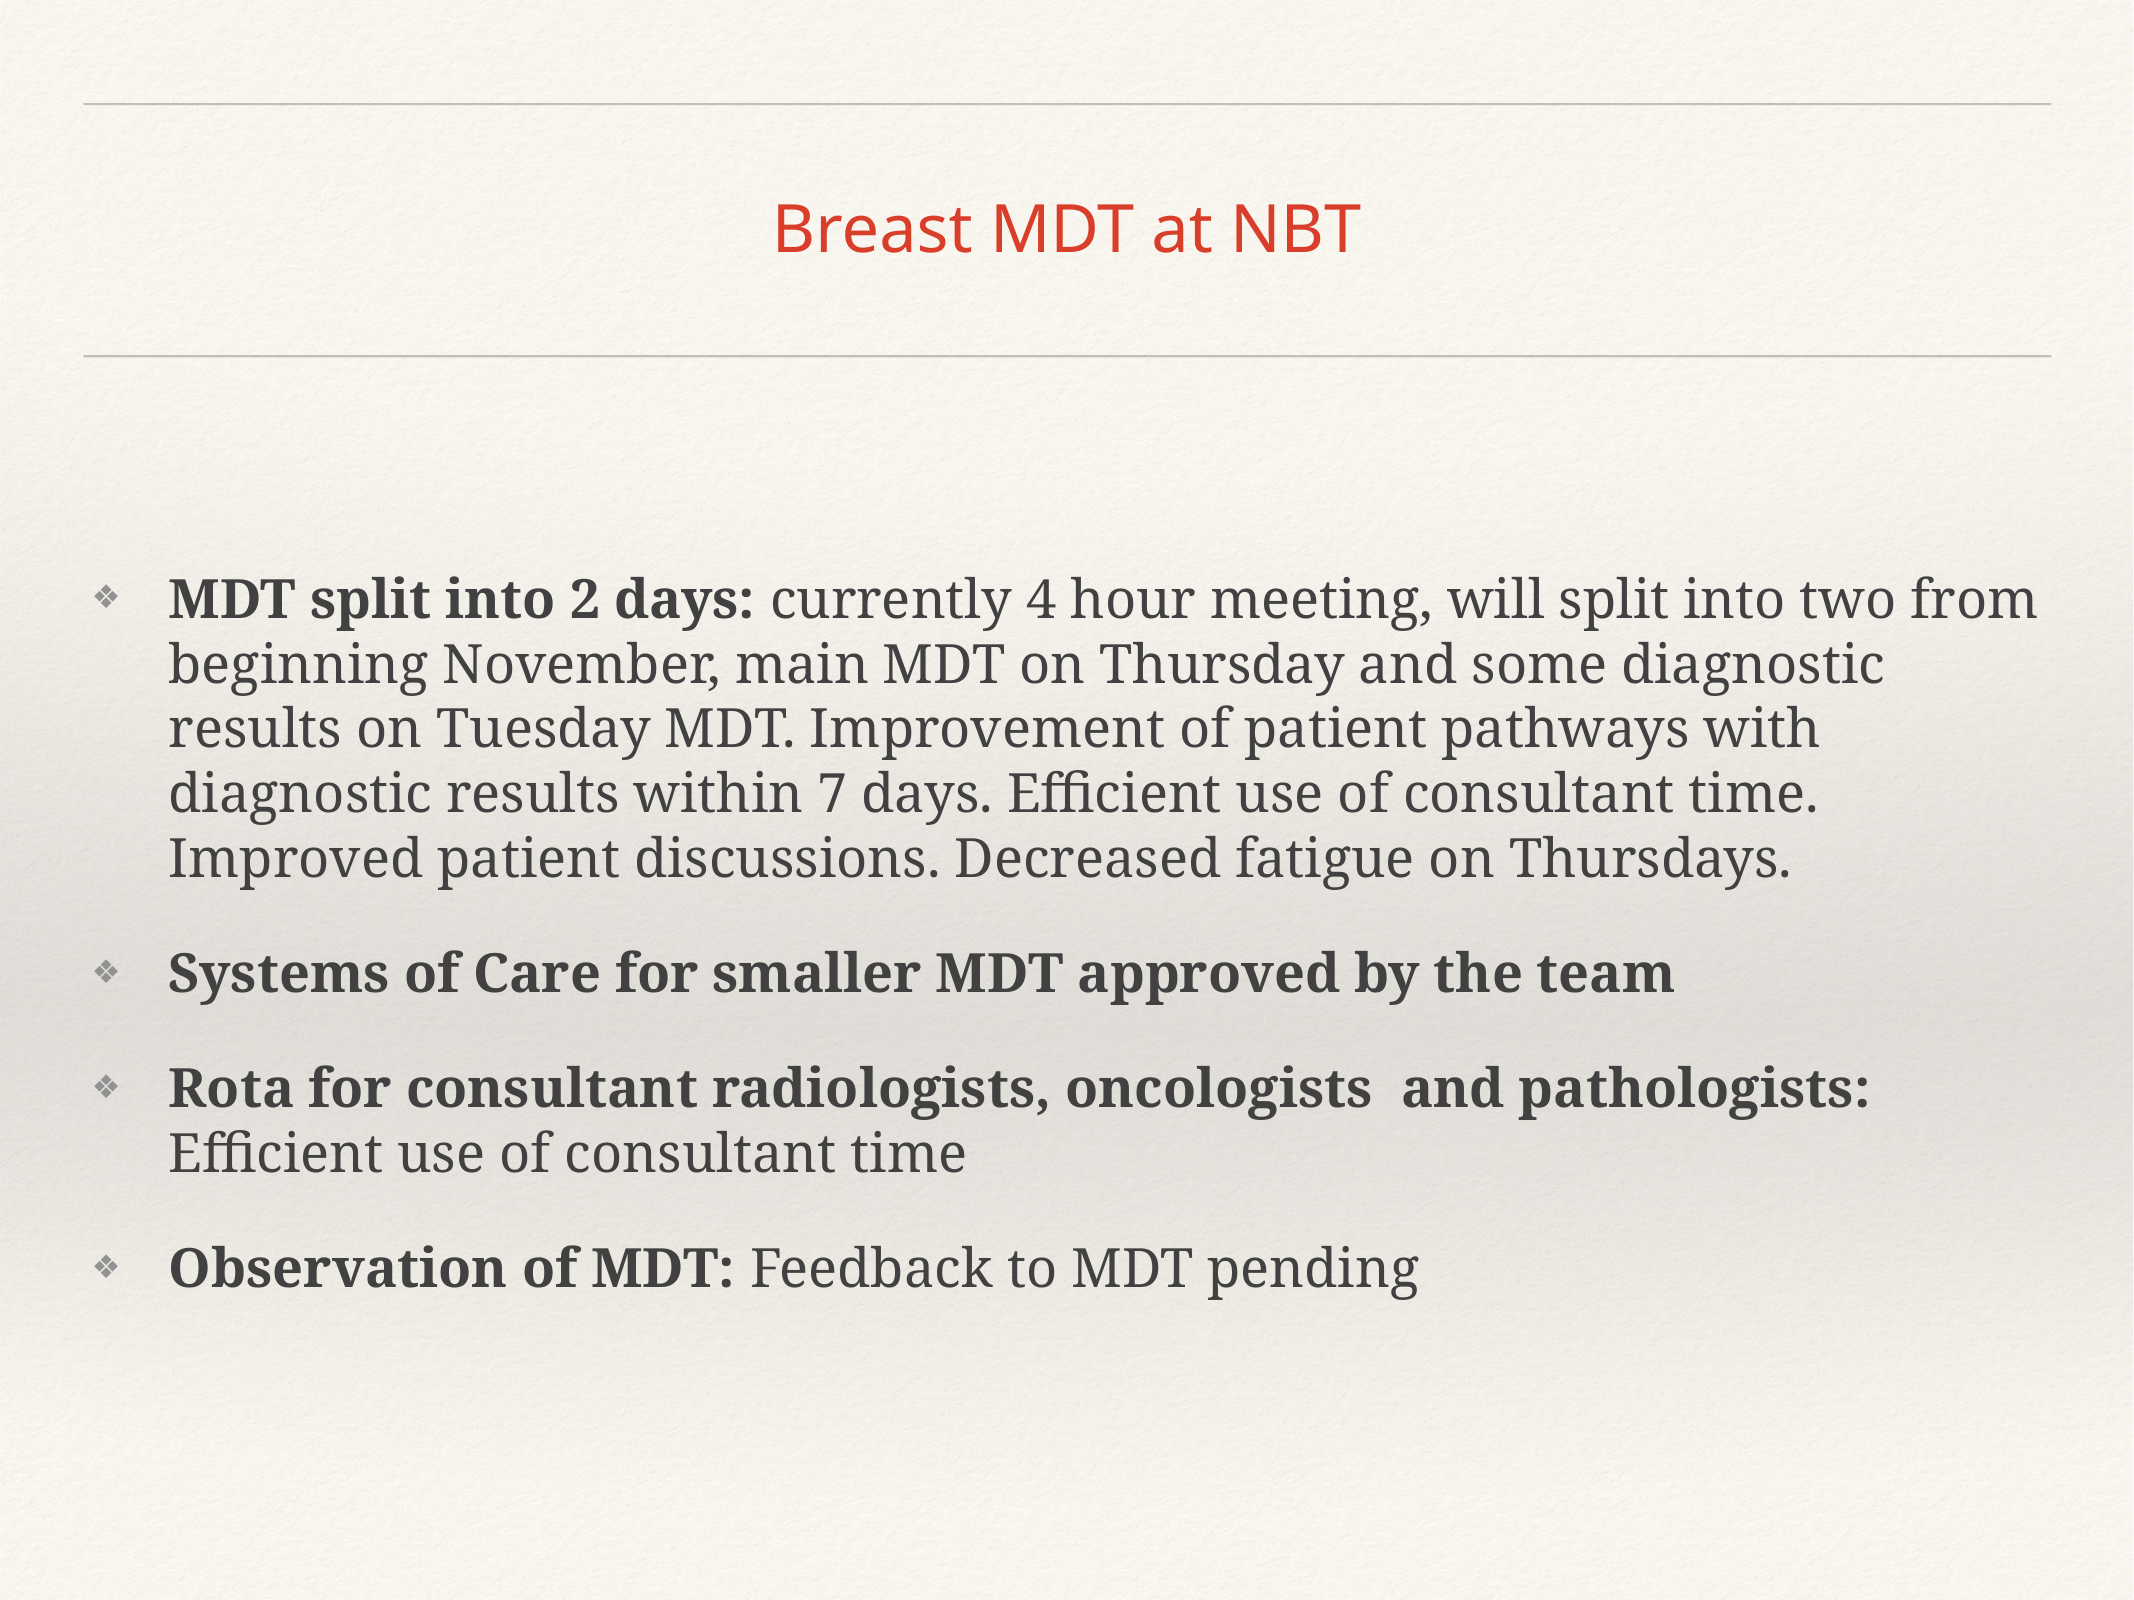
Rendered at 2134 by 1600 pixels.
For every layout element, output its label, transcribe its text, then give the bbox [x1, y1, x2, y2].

picture [0, 0, 2134, 1600]
list MDT split into 2 days: currently 4 hour meeting, will split into two from beginning November, main MDT on Thursday and some diagnostic results on Tuesday MDT. Improvement of patient pathways with diagnostic results within 7 days. Efficient use of consultant time. Improved patient discussions. Decreased fatigue on Thursdays. Systems of Care for smaller MDT approved by the team Rota for consultant radiologists, oncologists and pathologists: Efficient use of consultant time Observation of MDT: Feedback to MDT pending [82, 430, 2051, 1432]
title Breast MDT at NBT [82, 130, 2051, 332]
